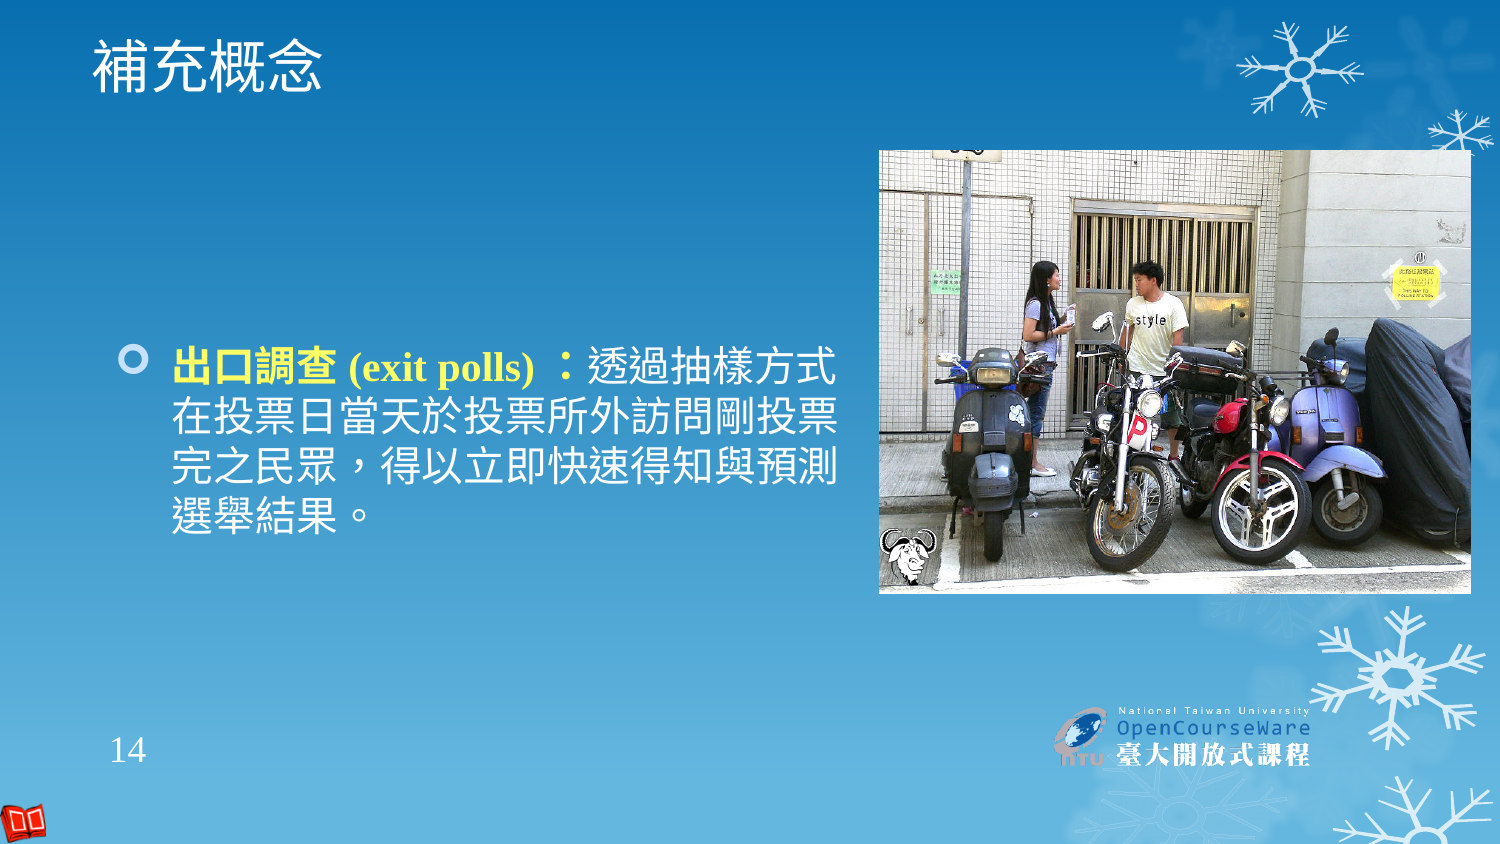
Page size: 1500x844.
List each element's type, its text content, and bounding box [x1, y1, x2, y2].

slide_number 14 [94, 732, 194, 777]
picture [0, 803, 46, 843]
picture [1033, 693, 1330, 781]
text_box 出口調查(exit polls)：透過抽樣方式在投票日當天於投票所外訪問剛投票完之民眾，得以立即快速得知與預測選舉結果。 [100, 114, 857, 765]
title 補充概念 [76, 8, 1400, 123]
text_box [879, 149, 1472, 594]
